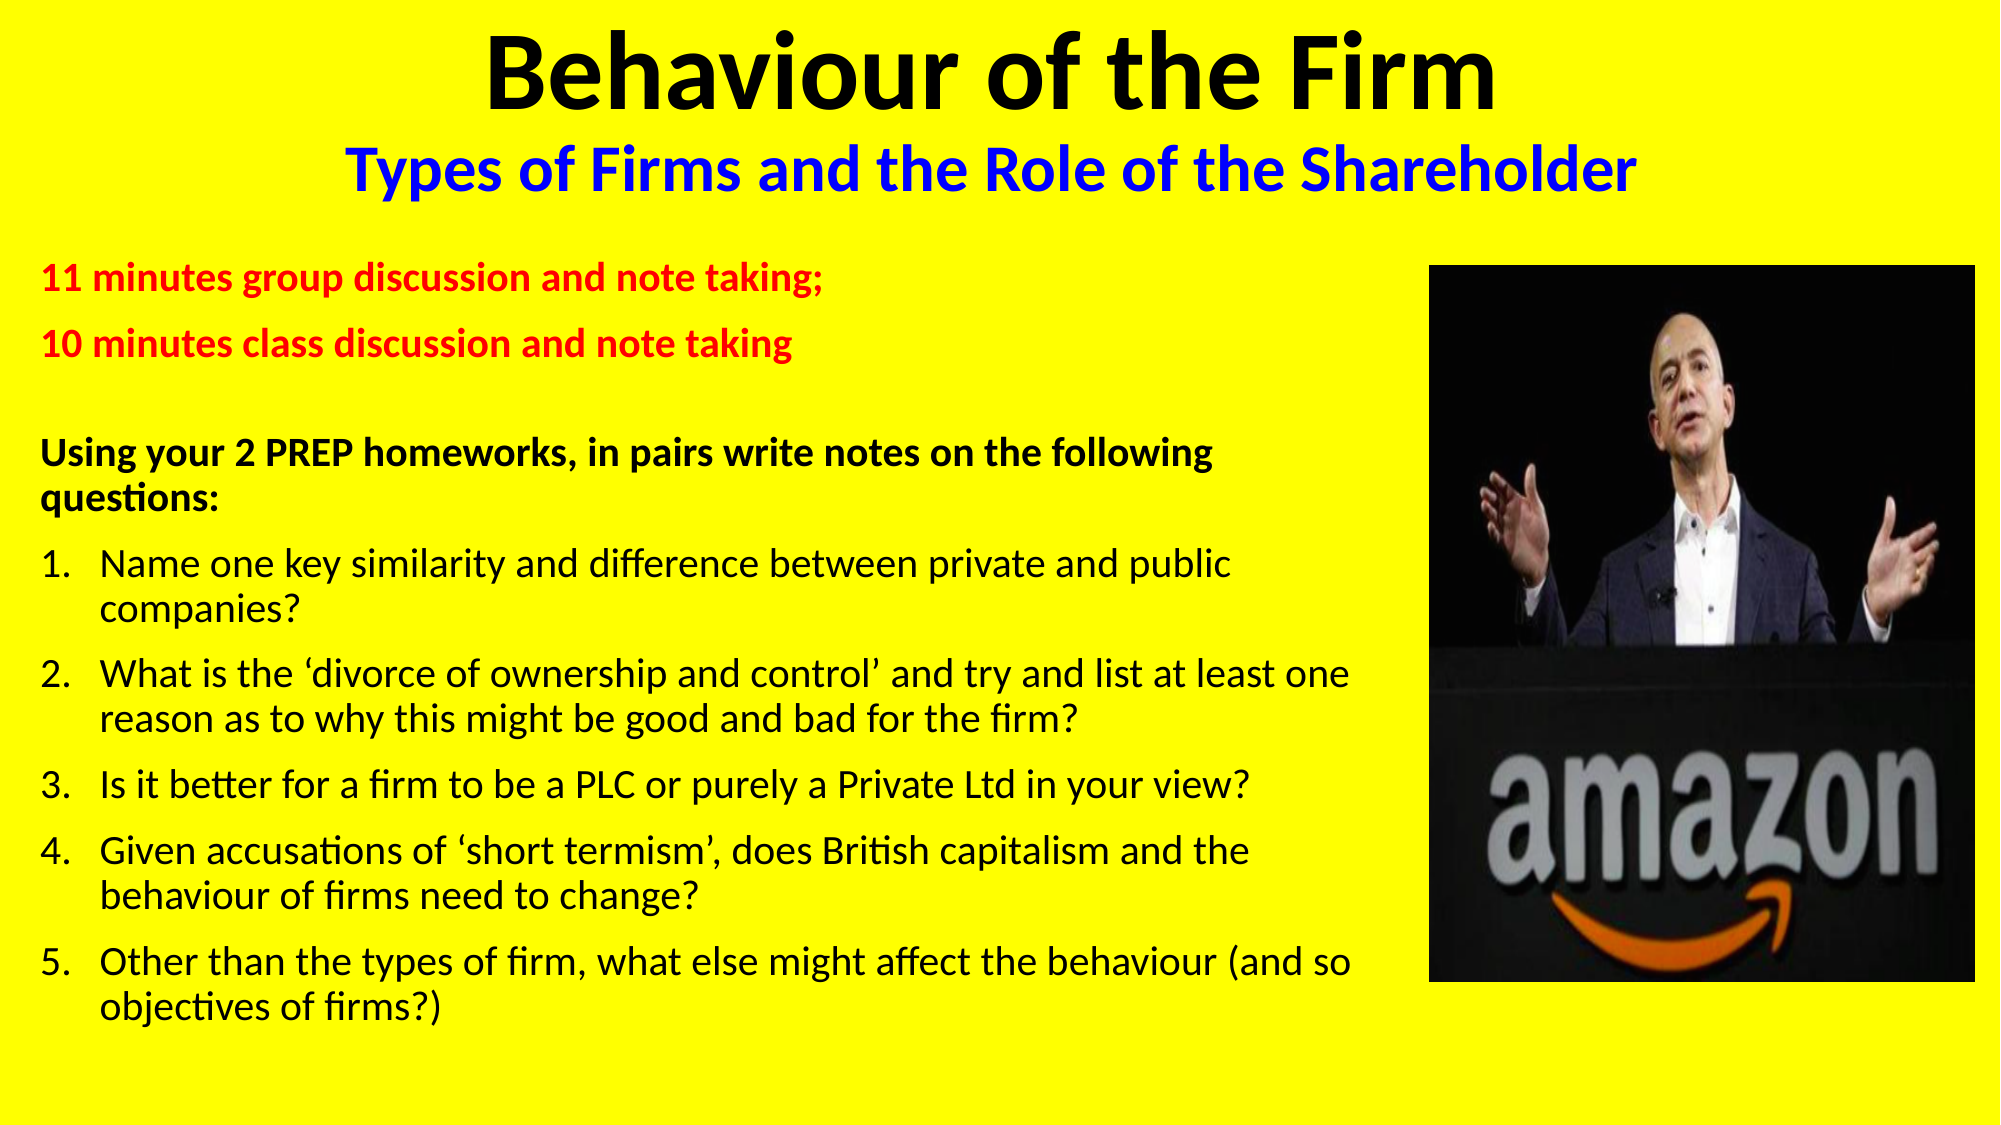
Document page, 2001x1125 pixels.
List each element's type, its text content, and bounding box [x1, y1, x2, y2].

list 11 minutes group discussion and note taking; 10 minutes class discussion and note taking Using your 2 PREP homeworks, in pairs write notes on the following questions: Name one key similarity and difference between private and public companies? What is the ‘divorce of ownership and control’ and try and list at least one reason as to why this might be good and bad for the firm? Is it better for a firm to be a PLC or purely a Private Ltd in your view? Given accusations of ‘short termism’, does British capitalism and the behaviour of firms need to change? Other than the types of firm, what else might affect the behaviour (and so objectives of firms?) [25, 247, 1389, 1125]
picture [1429, 265, 1975, 982]
title Behaviour of the Firm Types of Firms and the Role of the Shareholder [50, 0, 1935, 218]
